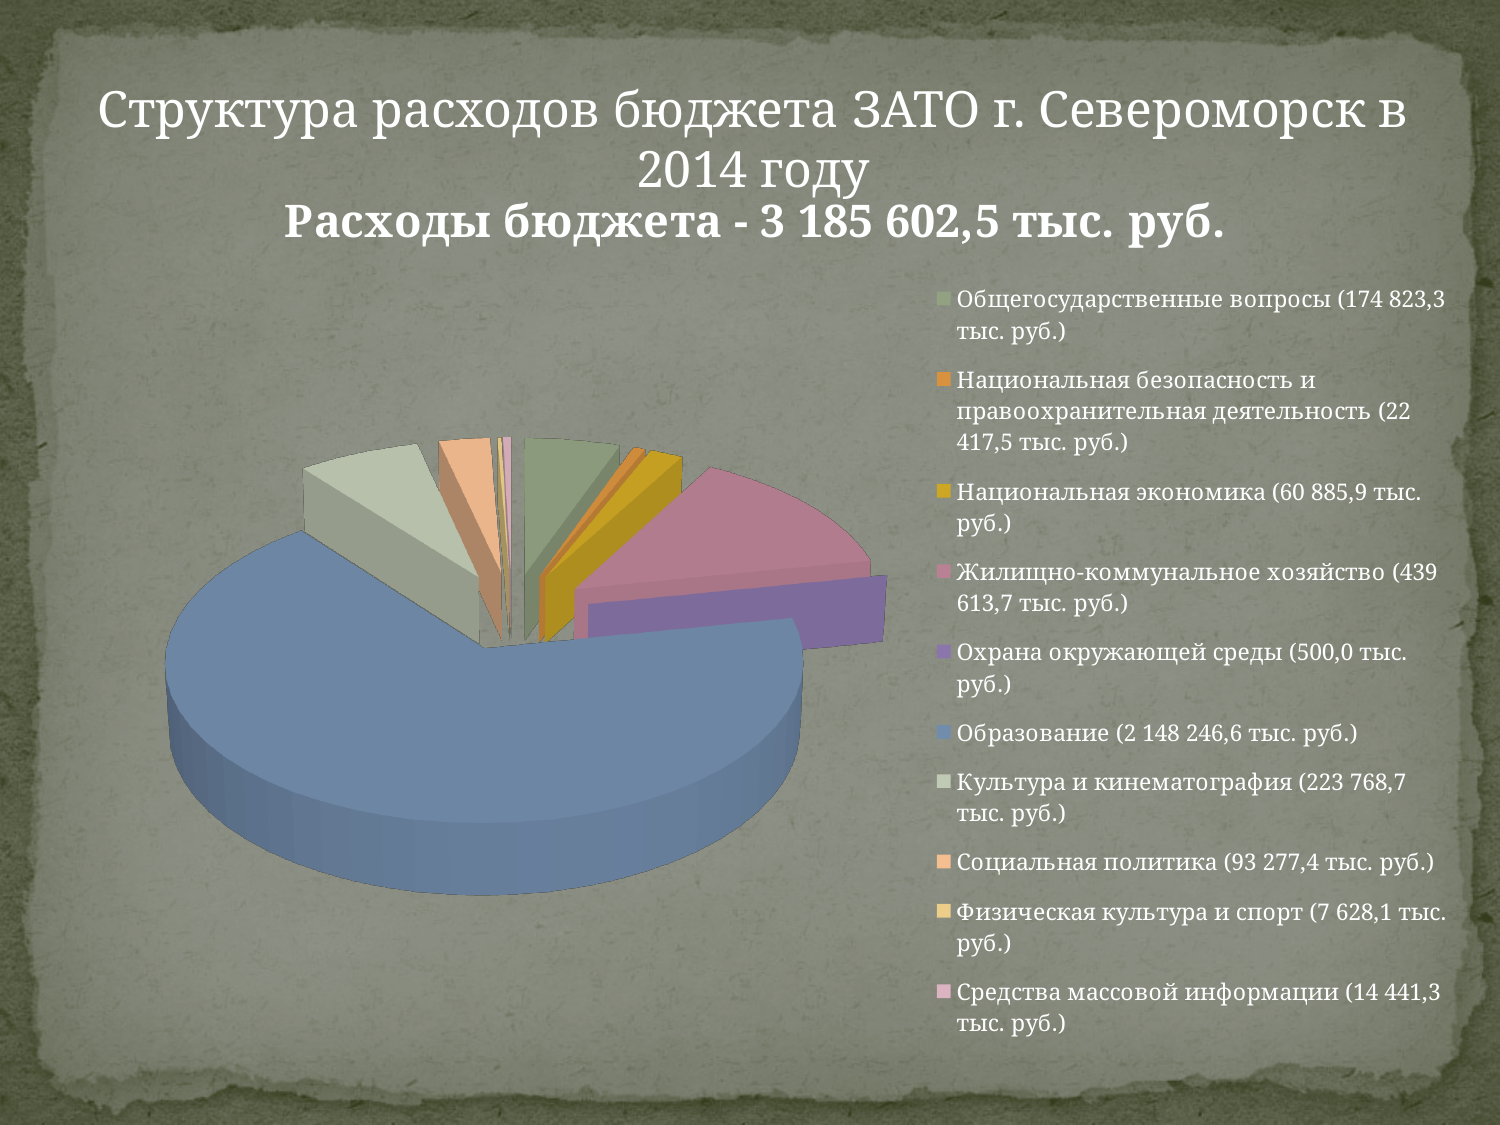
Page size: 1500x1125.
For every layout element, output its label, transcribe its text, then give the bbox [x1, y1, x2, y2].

text_box Структура расходов бюджета ЗАТО г. Североморск в 2014 году [29, 70, 1477, 206]
chart [54, 149, 1456, 1082]
